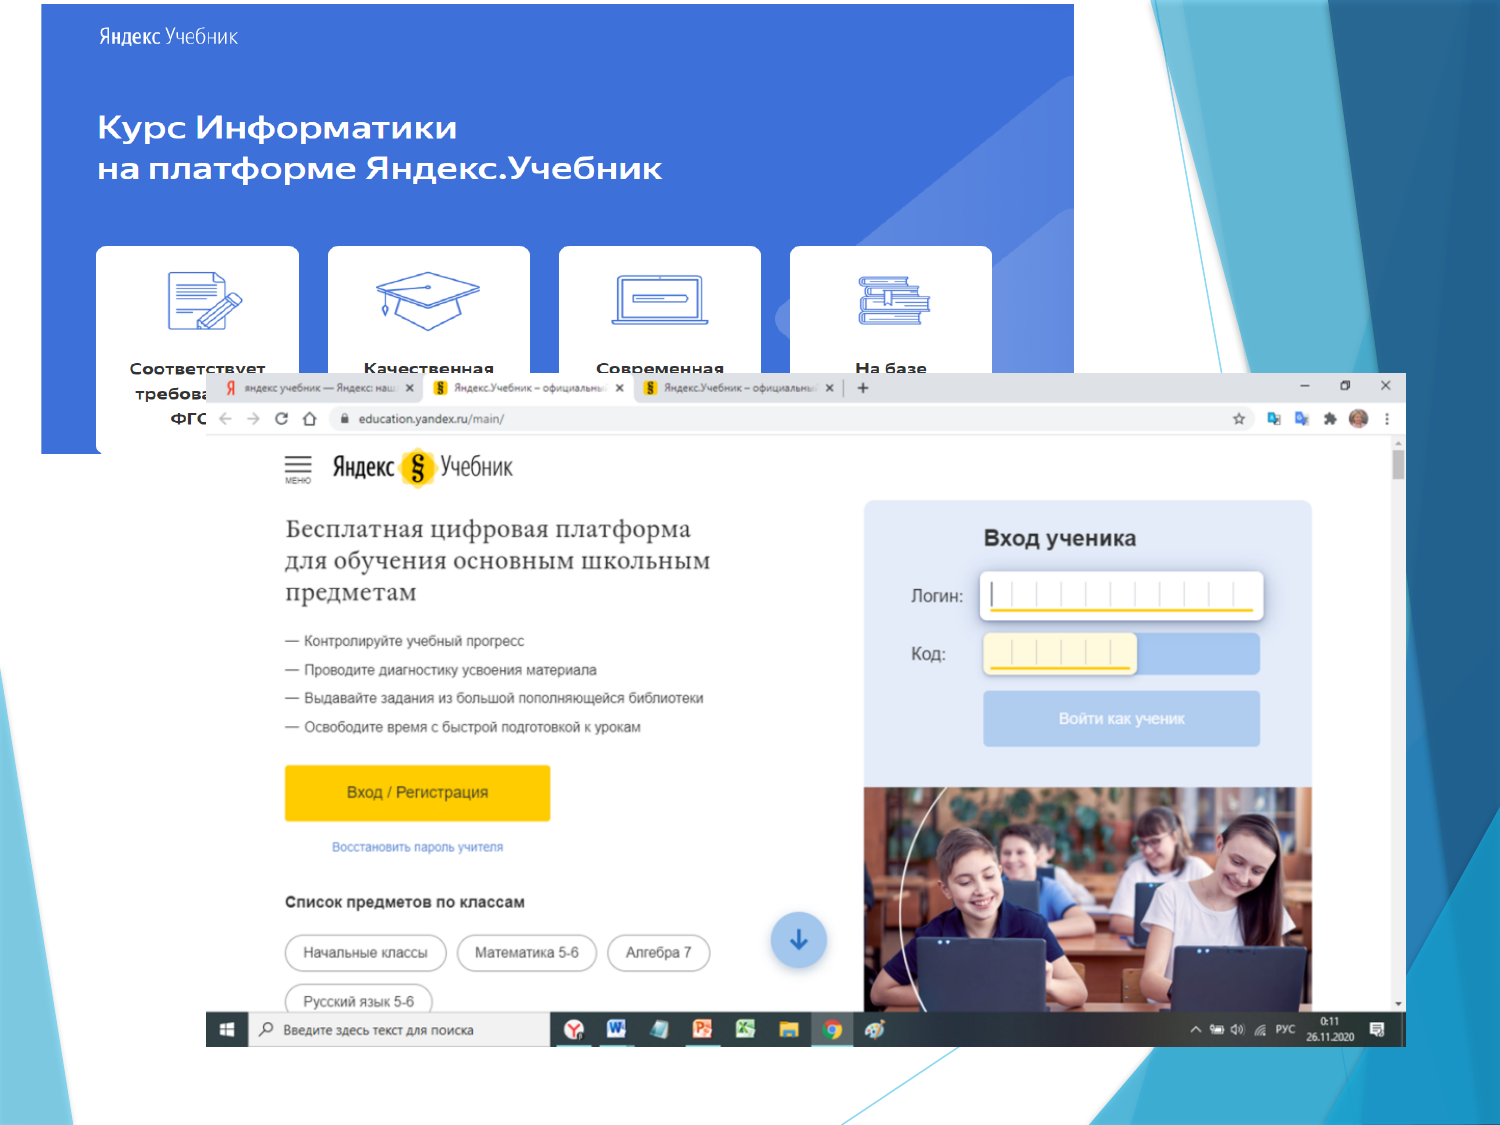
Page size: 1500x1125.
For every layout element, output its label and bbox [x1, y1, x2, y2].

picture [40, 3, 1406, 1048]
